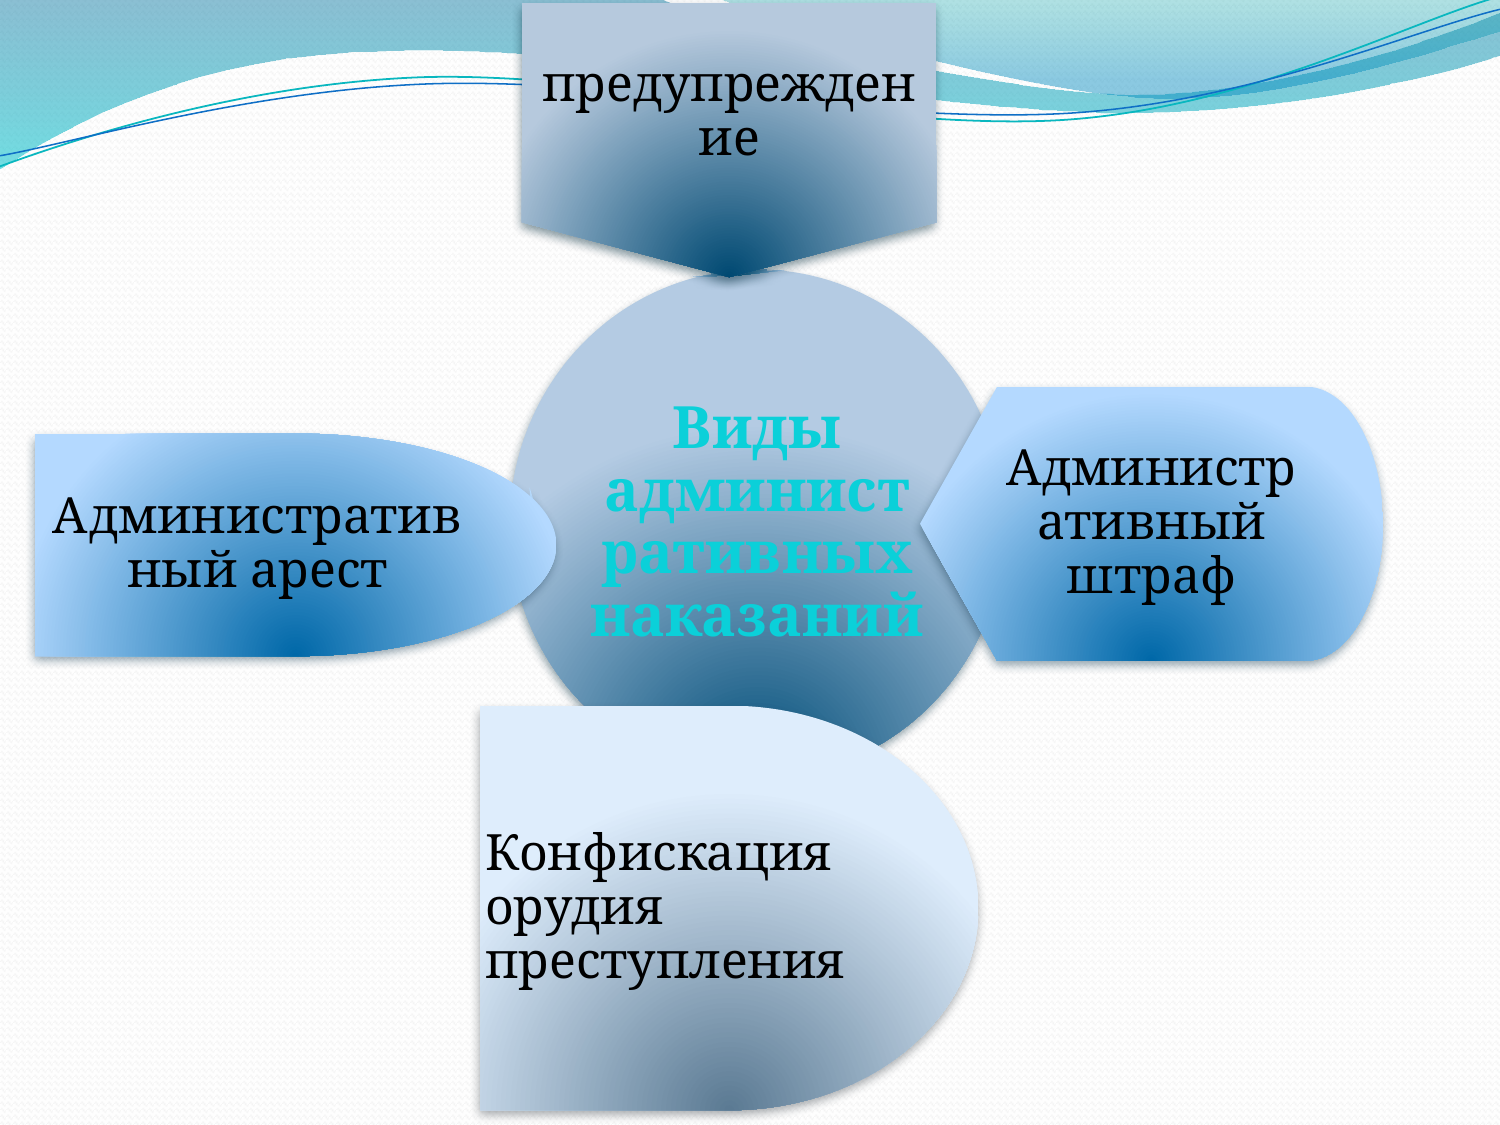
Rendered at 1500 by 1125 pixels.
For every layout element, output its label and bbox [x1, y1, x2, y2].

text_box [34, 34, 1395, 1079]
